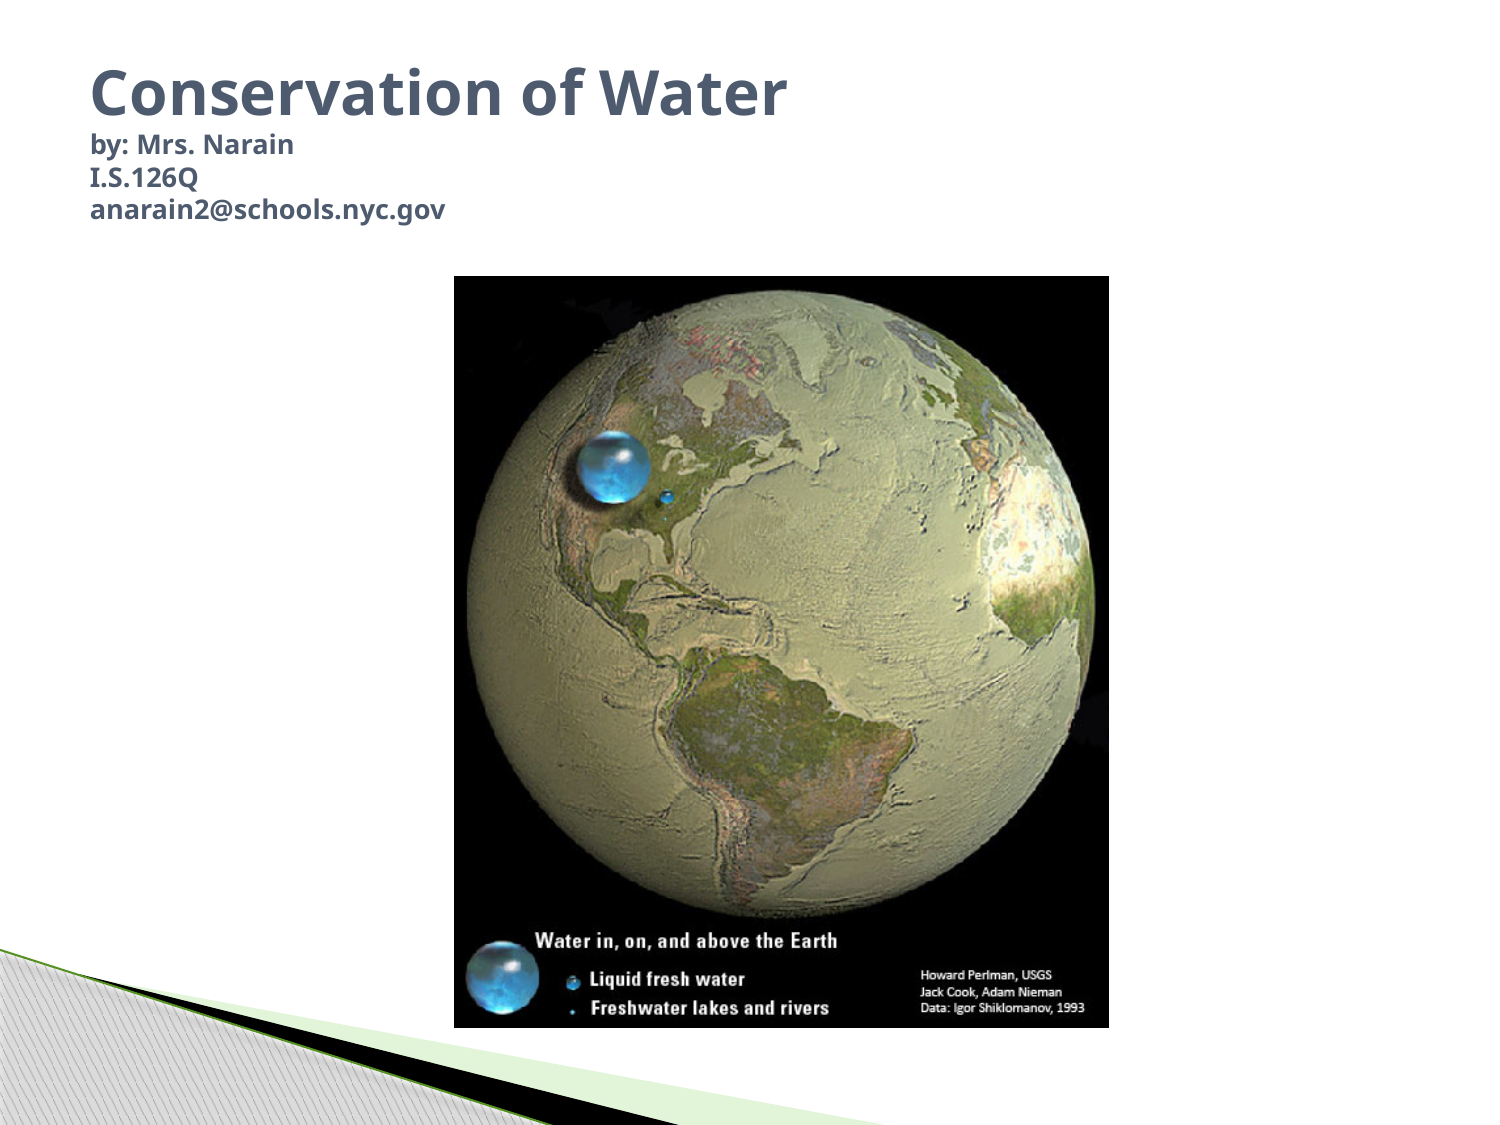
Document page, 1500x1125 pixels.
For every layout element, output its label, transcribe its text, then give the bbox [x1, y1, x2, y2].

title Conservation of Water by: Mrs. Narain I.S.126Q anarain2@schools.nyc.gov [75, 45, 1425, 233]
picture [453, 276, 1109, 1028]
